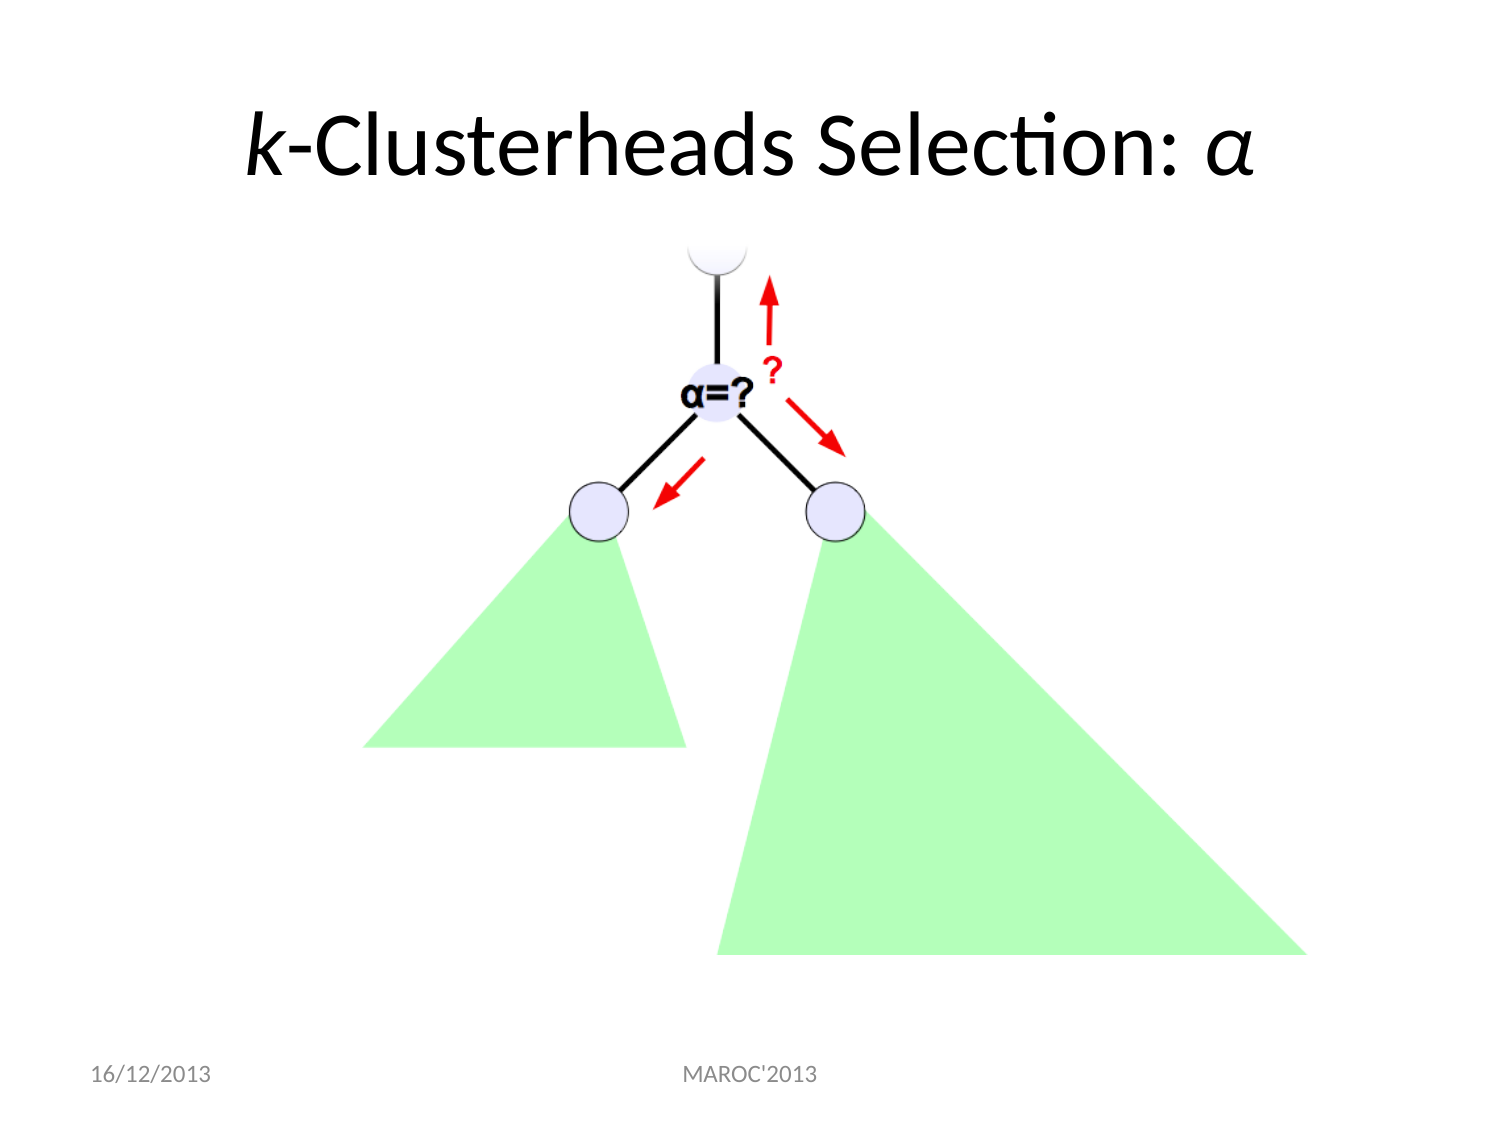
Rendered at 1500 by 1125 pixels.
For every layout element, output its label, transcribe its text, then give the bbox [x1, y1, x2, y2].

title k-Clusterheads Selection: α [75, 45, 1425, 233]
picture [361, 186, 1308, 956]
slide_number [75, 1042, 425, 1103]
footer MAROC'2013 [512, 1042, 988, 1103]
